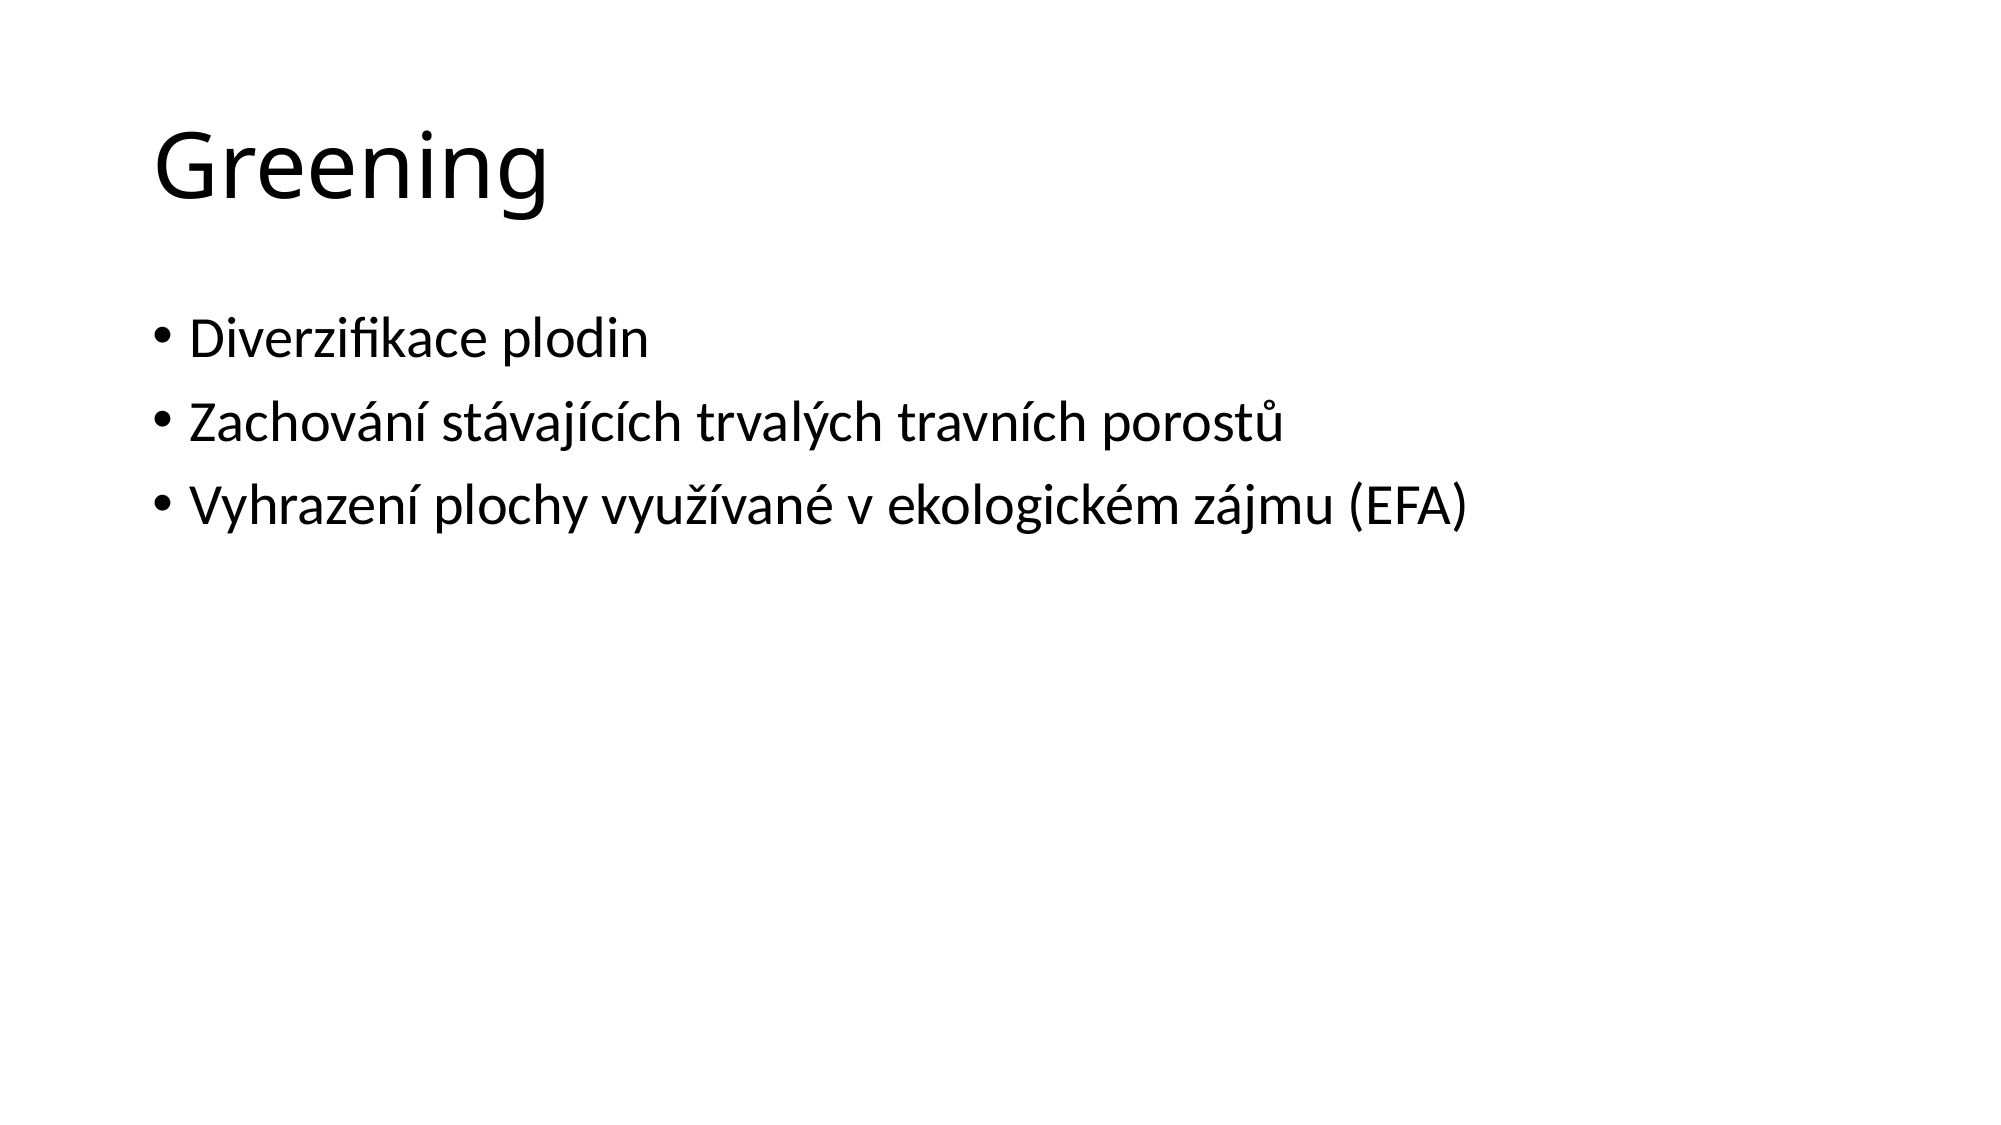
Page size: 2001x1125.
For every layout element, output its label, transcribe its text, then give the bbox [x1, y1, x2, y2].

list Diverzifikace plodin Zachování stávajících trvalých travních porostů Vyhrazení plochy využívané v ekologickém zájmu (EFA) [137, 299, 1863, 1014]
title Greening [137, 59, 1863, 278]
